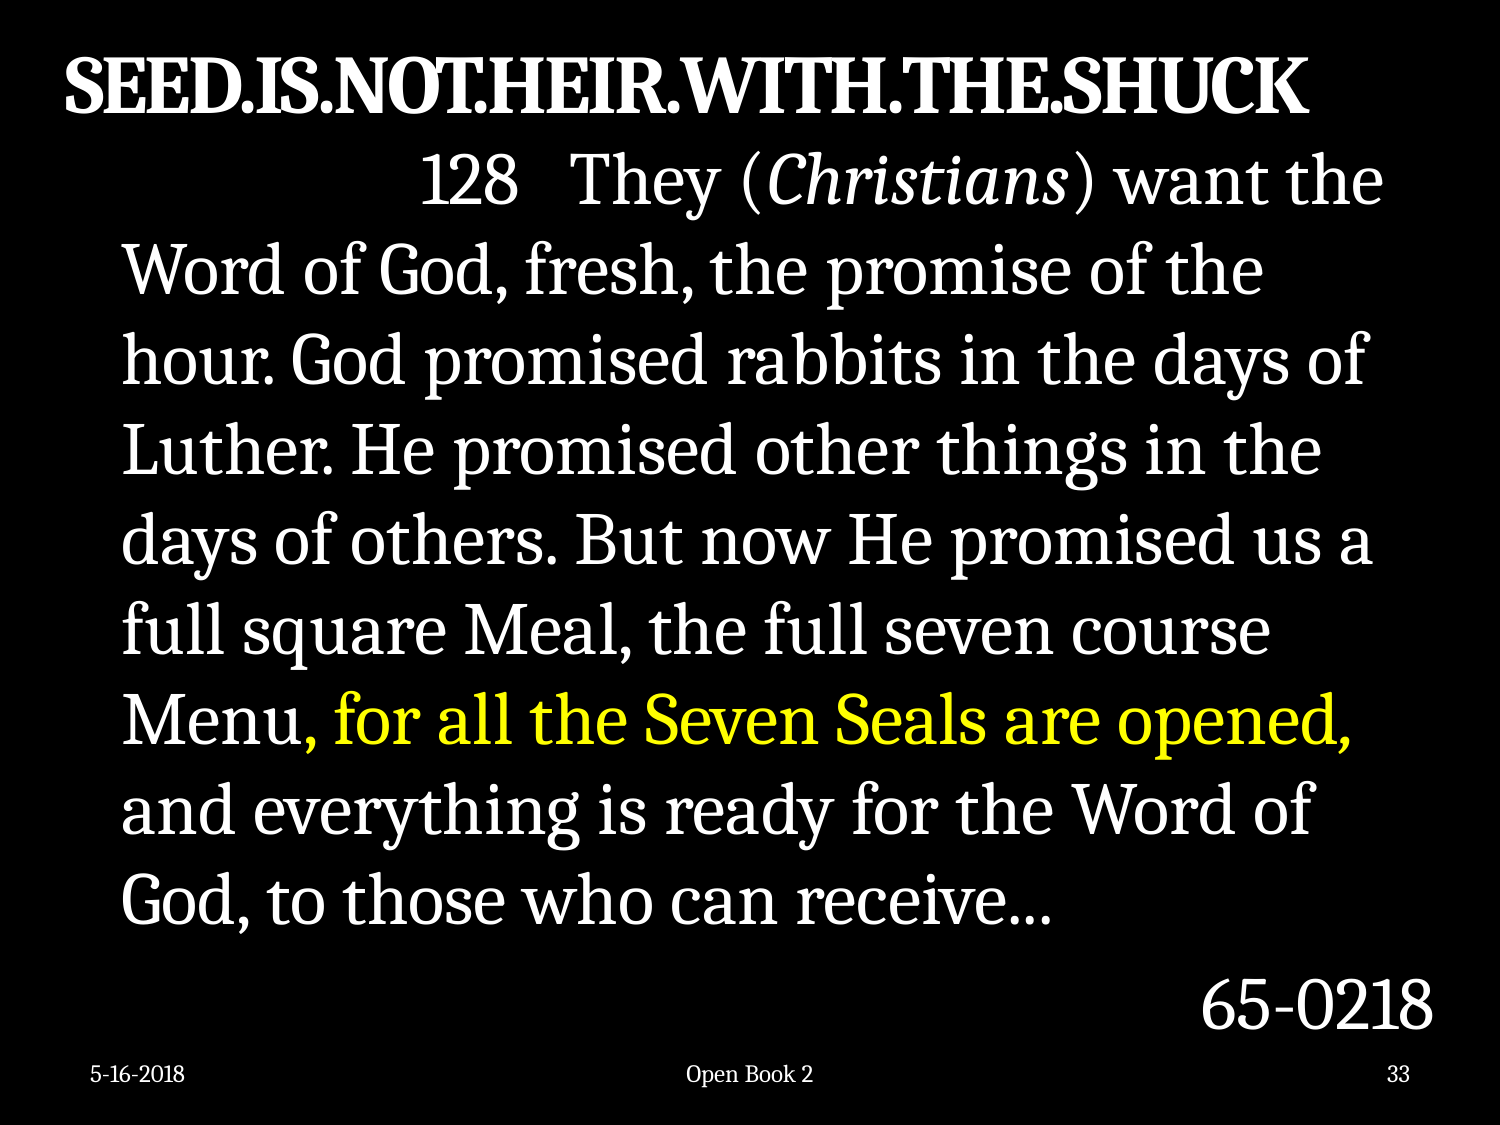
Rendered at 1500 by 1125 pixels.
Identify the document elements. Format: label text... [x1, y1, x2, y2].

footer Open Book 2 [512, 1042, 988, 1103]
slide_number 33 [1074, 1042, 1425, 1103]
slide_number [75, 1042, 425, 1103]
list SEED.IS.NOT.HEIR.WITH.THE.SHUCK 128 They (Christians) want the Word of God, fresh, the promise of the hour. God promised rabbits in the days of Luther. He promised other things in the days of others. But now He promised us a full square Meal, the full seven course Menu, for all the Seven Seals are opened, and everything is ready for the Word of God, to those who can receive... 65-0218 [50, 22, 1450, 1125]
